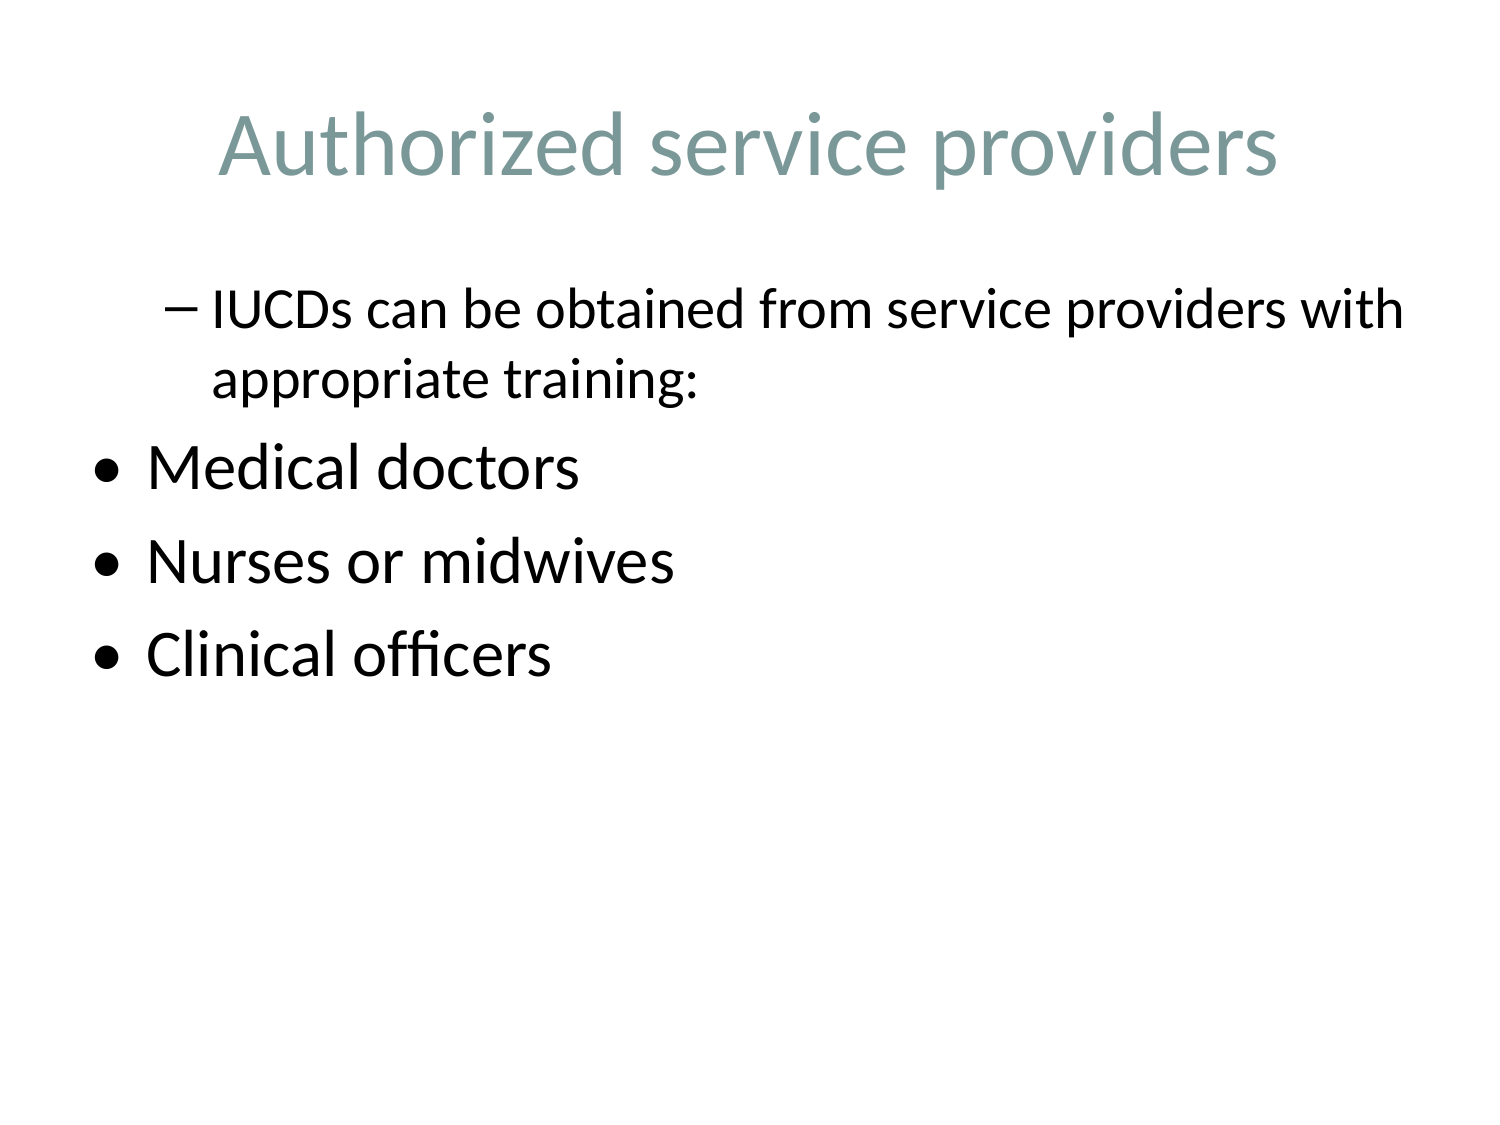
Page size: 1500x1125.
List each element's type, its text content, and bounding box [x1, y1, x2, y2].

title Authorized service providers [75, 45, 1425, 233]
list IUCDs can be obtained from service providers with appropriate training: • Medical doctors • Nurses or midwives • Clinical ofﬁcers [75, 262, 1425, 1005]
